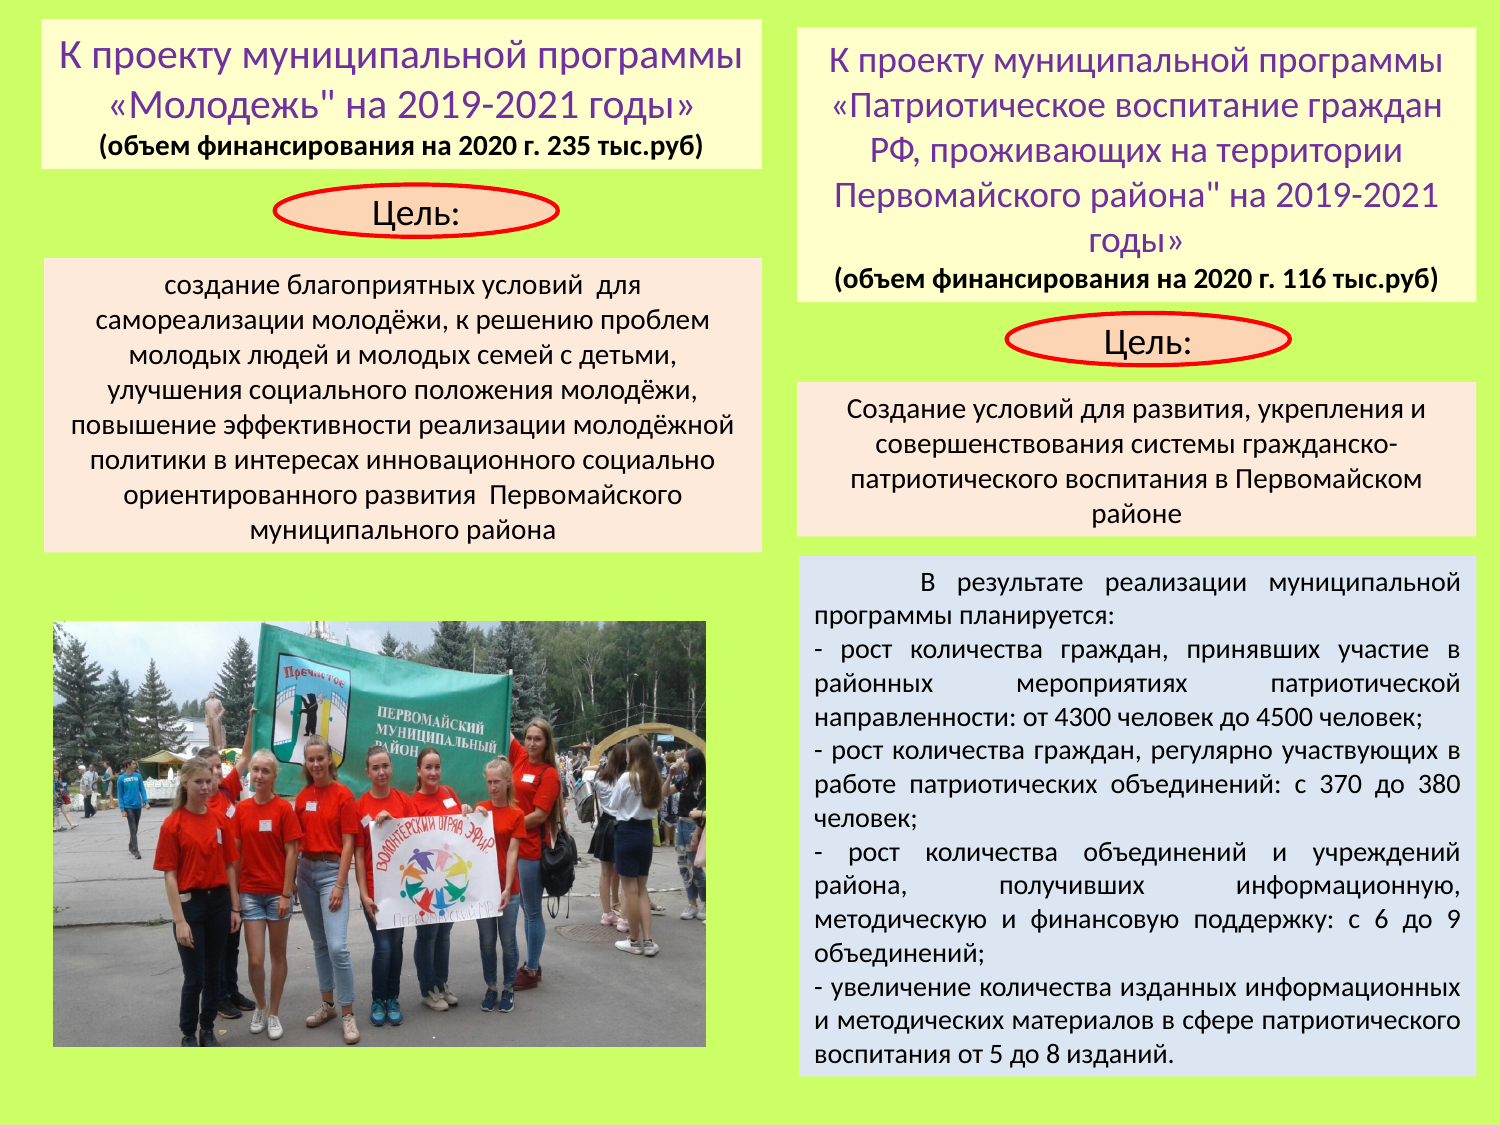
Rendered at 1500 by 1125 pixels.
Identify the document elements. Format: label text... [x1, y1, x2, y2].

text_box К проекту муниципальной программы «Патриотическое воспитание граждан РФ, проживающих на территории Первомайского района" на 2019-2021 годы» (объем финансирования на 2020 г. 116 тыс.руб) [797, 27, 1477, 303]
text_box К проекту муниципальной программы «Молодежь" на 2019-2021 годы» (объем финансирования на 2020 г. 235 тыс.руб) [41, 19, 762, 169]
text_box Цель: [1004, 310, 1292, 368]
text_box создание благоприятных условий для самореализации молодёжи, к решению проблем молодых людей и молодых семей с детьми, улучшения социального положения молодёжи, повышение эффективности реализации молодёжной политики в интересах инновационного социально ориентированного развития Первомайского муниципального района [44, 257, 762, 553]
text_box В результате реализации муниципальной программы планируется: - рост количества граждан, принявших участие в районных мероприятиях патриотической направленности: от 4300 человек до 4500 человек; - рост количества граждан, регулярно участвующих в работе патриотических объединений: с 370 до 380 человек; - рост количества объединений и учреждений района, получивших информационную, методическую и финансовую поддержку: с 6 до 9 объединений; - увеличение количества изданных информационных и методических материалов в сфере патриотического воспитания от 5 до 8 изданий. [799, 555, 1477, 1077]
text_box Цель: [272, 182, 560, 239]
text_box Создание условий для развития, укрепления и совершенствования системы гражданско-патриотического воспитания в Первомайском районе [797, 381, 1477, 537]
picture [52, 621, 706, 1048]
